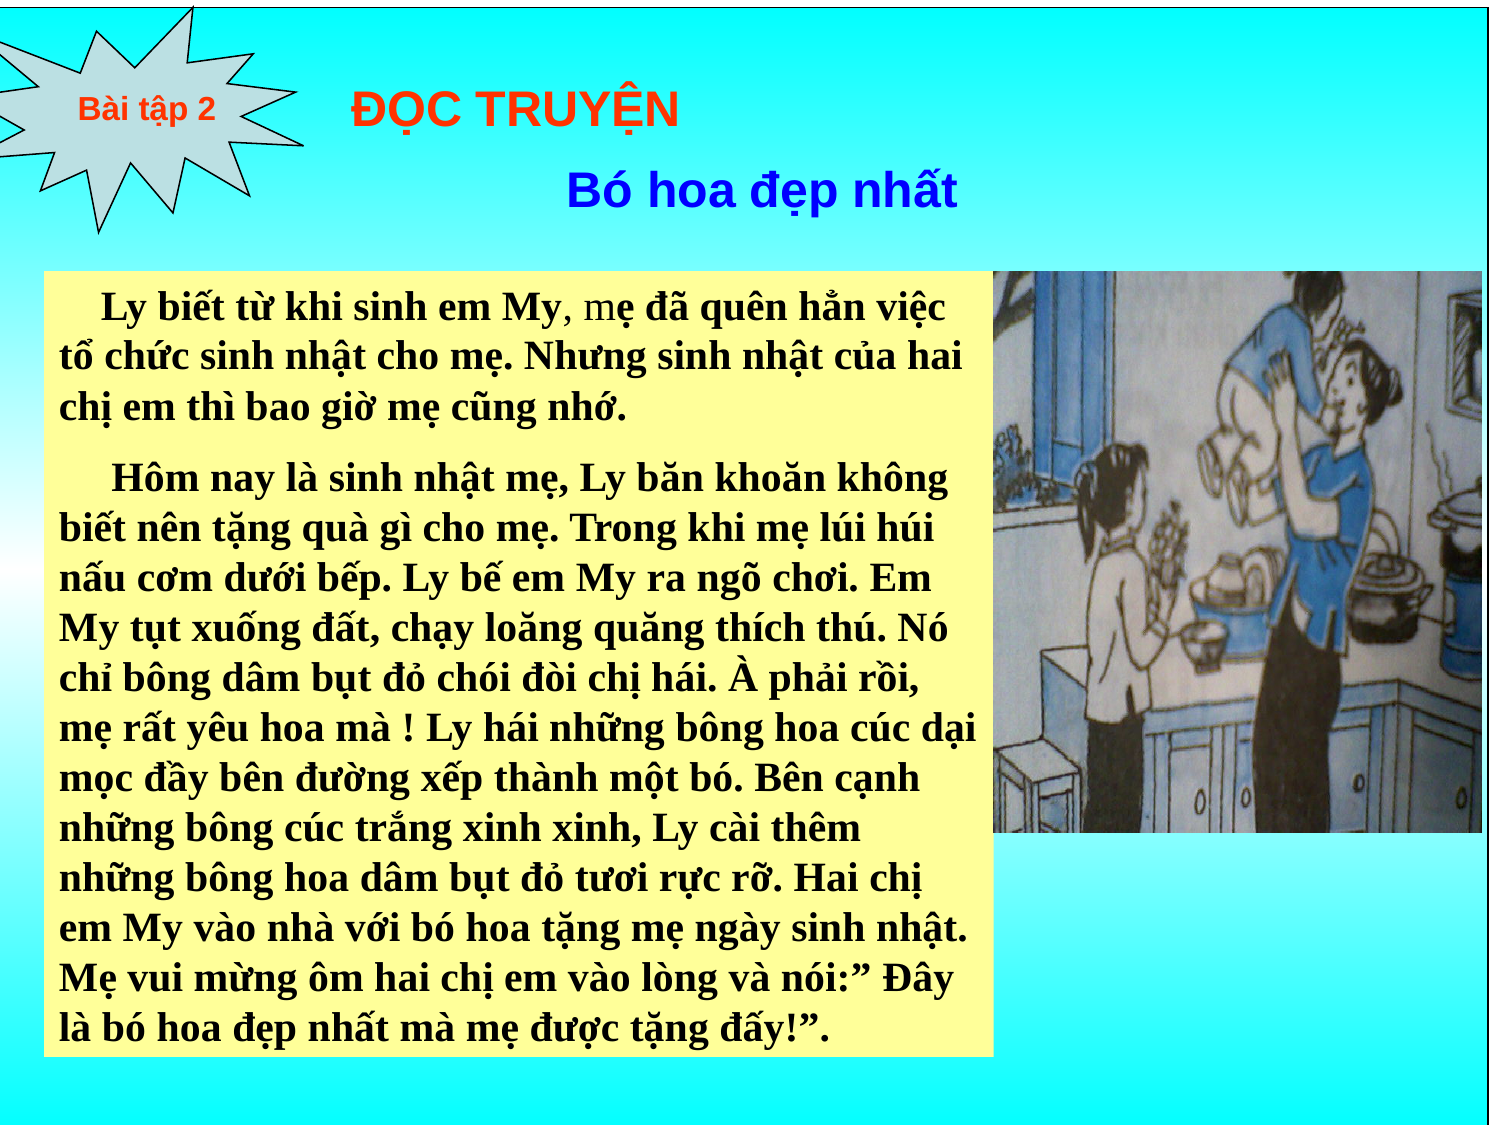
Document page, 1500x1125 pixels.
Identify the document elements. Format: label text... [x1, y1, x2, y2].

text_box [0, 7, 304, 233]
text_box [0, 7, 1488, 1125]
text_box Ly biết từ khi sinh em My, mẹ đã quên hẳn việc tổ chức sinh nhật cho mẹ. Nhưng sinh nhật của hai chị em thì bao giờ mẹ cũng nhớ. Hôm nay là sinh nhật mẹ, Ly băn khoăn không biết nên tặng quà gì cho mẹ. Trong khi mẹ lúi húi nấu cơm dưới bếp. Ly bế em My ra ngõ chơi. Em My tụt xuống đất, chạy loăng quăng thích thú. Nó chỉ bông dâm bụt đỏ chói đòi chị hái. À phải rồi, mẹ rất yêu hoa mà ! Ly hái những bông hoa cúc dại mọc đầy bên đường xếp thành một bó. Bên cạnh những bông cúc trắng xinh xinh, Ly cài thêm những bông hoa dâm bụt đỏ tươi rực rỡ. Hai chị em My vào nhà với bó hoa tặng mẹ ngày sinh nhật. Mẹ vui mừng ôm hai chị em vào lòng và nói:” Đây là bó hoa đẹp nhất mà mẹ được tặng đấy!”. [44, 271, 994, 1057]
text_box Bài tập 2 [46, 79, 247, 135]
text_box ĐỌC TRUYỆN [297, 69, 735, 145]
picture [993, 271, 1482, 833]
text_box Bó hoa đẹp nhất [225, 149, 1300, 225]
